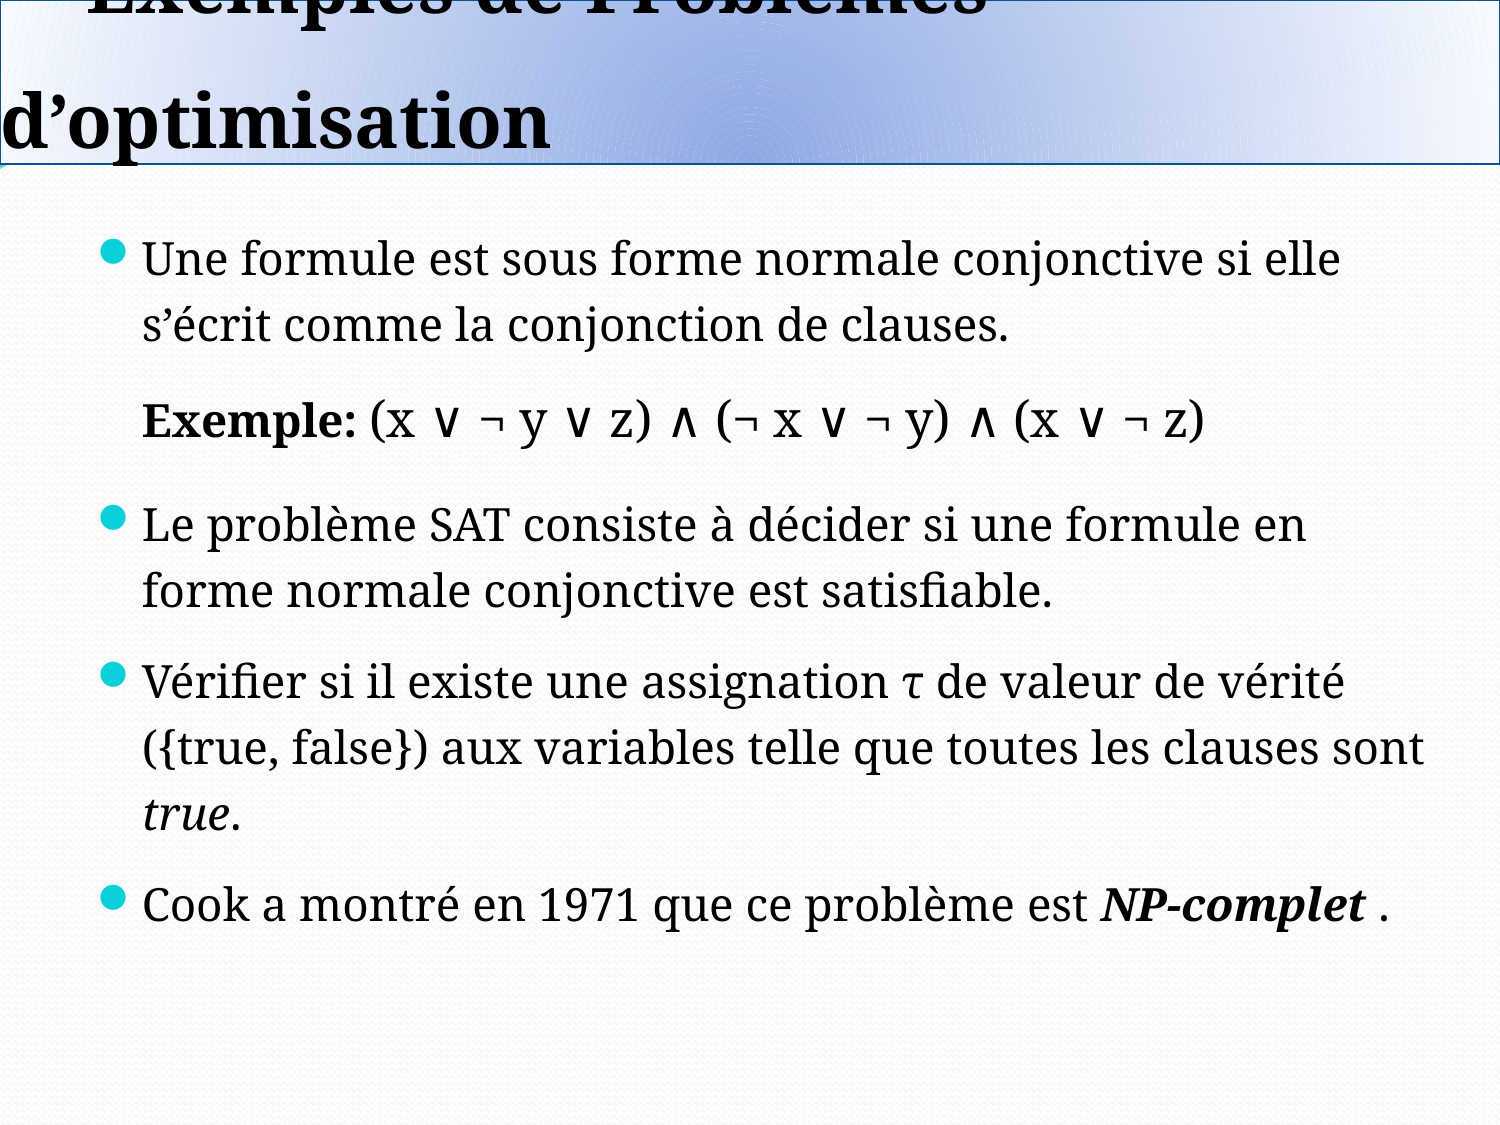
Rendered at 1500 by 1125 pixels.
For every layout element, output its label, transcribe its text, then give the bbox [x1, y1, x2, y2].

text_box Exemples de Problèmes d’optimisation [0, 0, 1500, 165]
list Une formule est sous forme normale conjonctive si elle s’écrit comme la conjonction de clauses. Exemple: (x ∨ ¬ y ∨ z) ∧ (¬ x ∨ ¬ y) ∧ (x ∨ ¬ z) Le problème SAT consiste à décider si une formule en forme normale conjonctive est satisfiable. Vérifier si il existe une assignation τ de valeur de vérité ({true, false}) aux variables telle que toutes les clauses sont true. Cook a montré en 1971 que ce problème est NP-complet . [82, 210, 1454, 1090]
